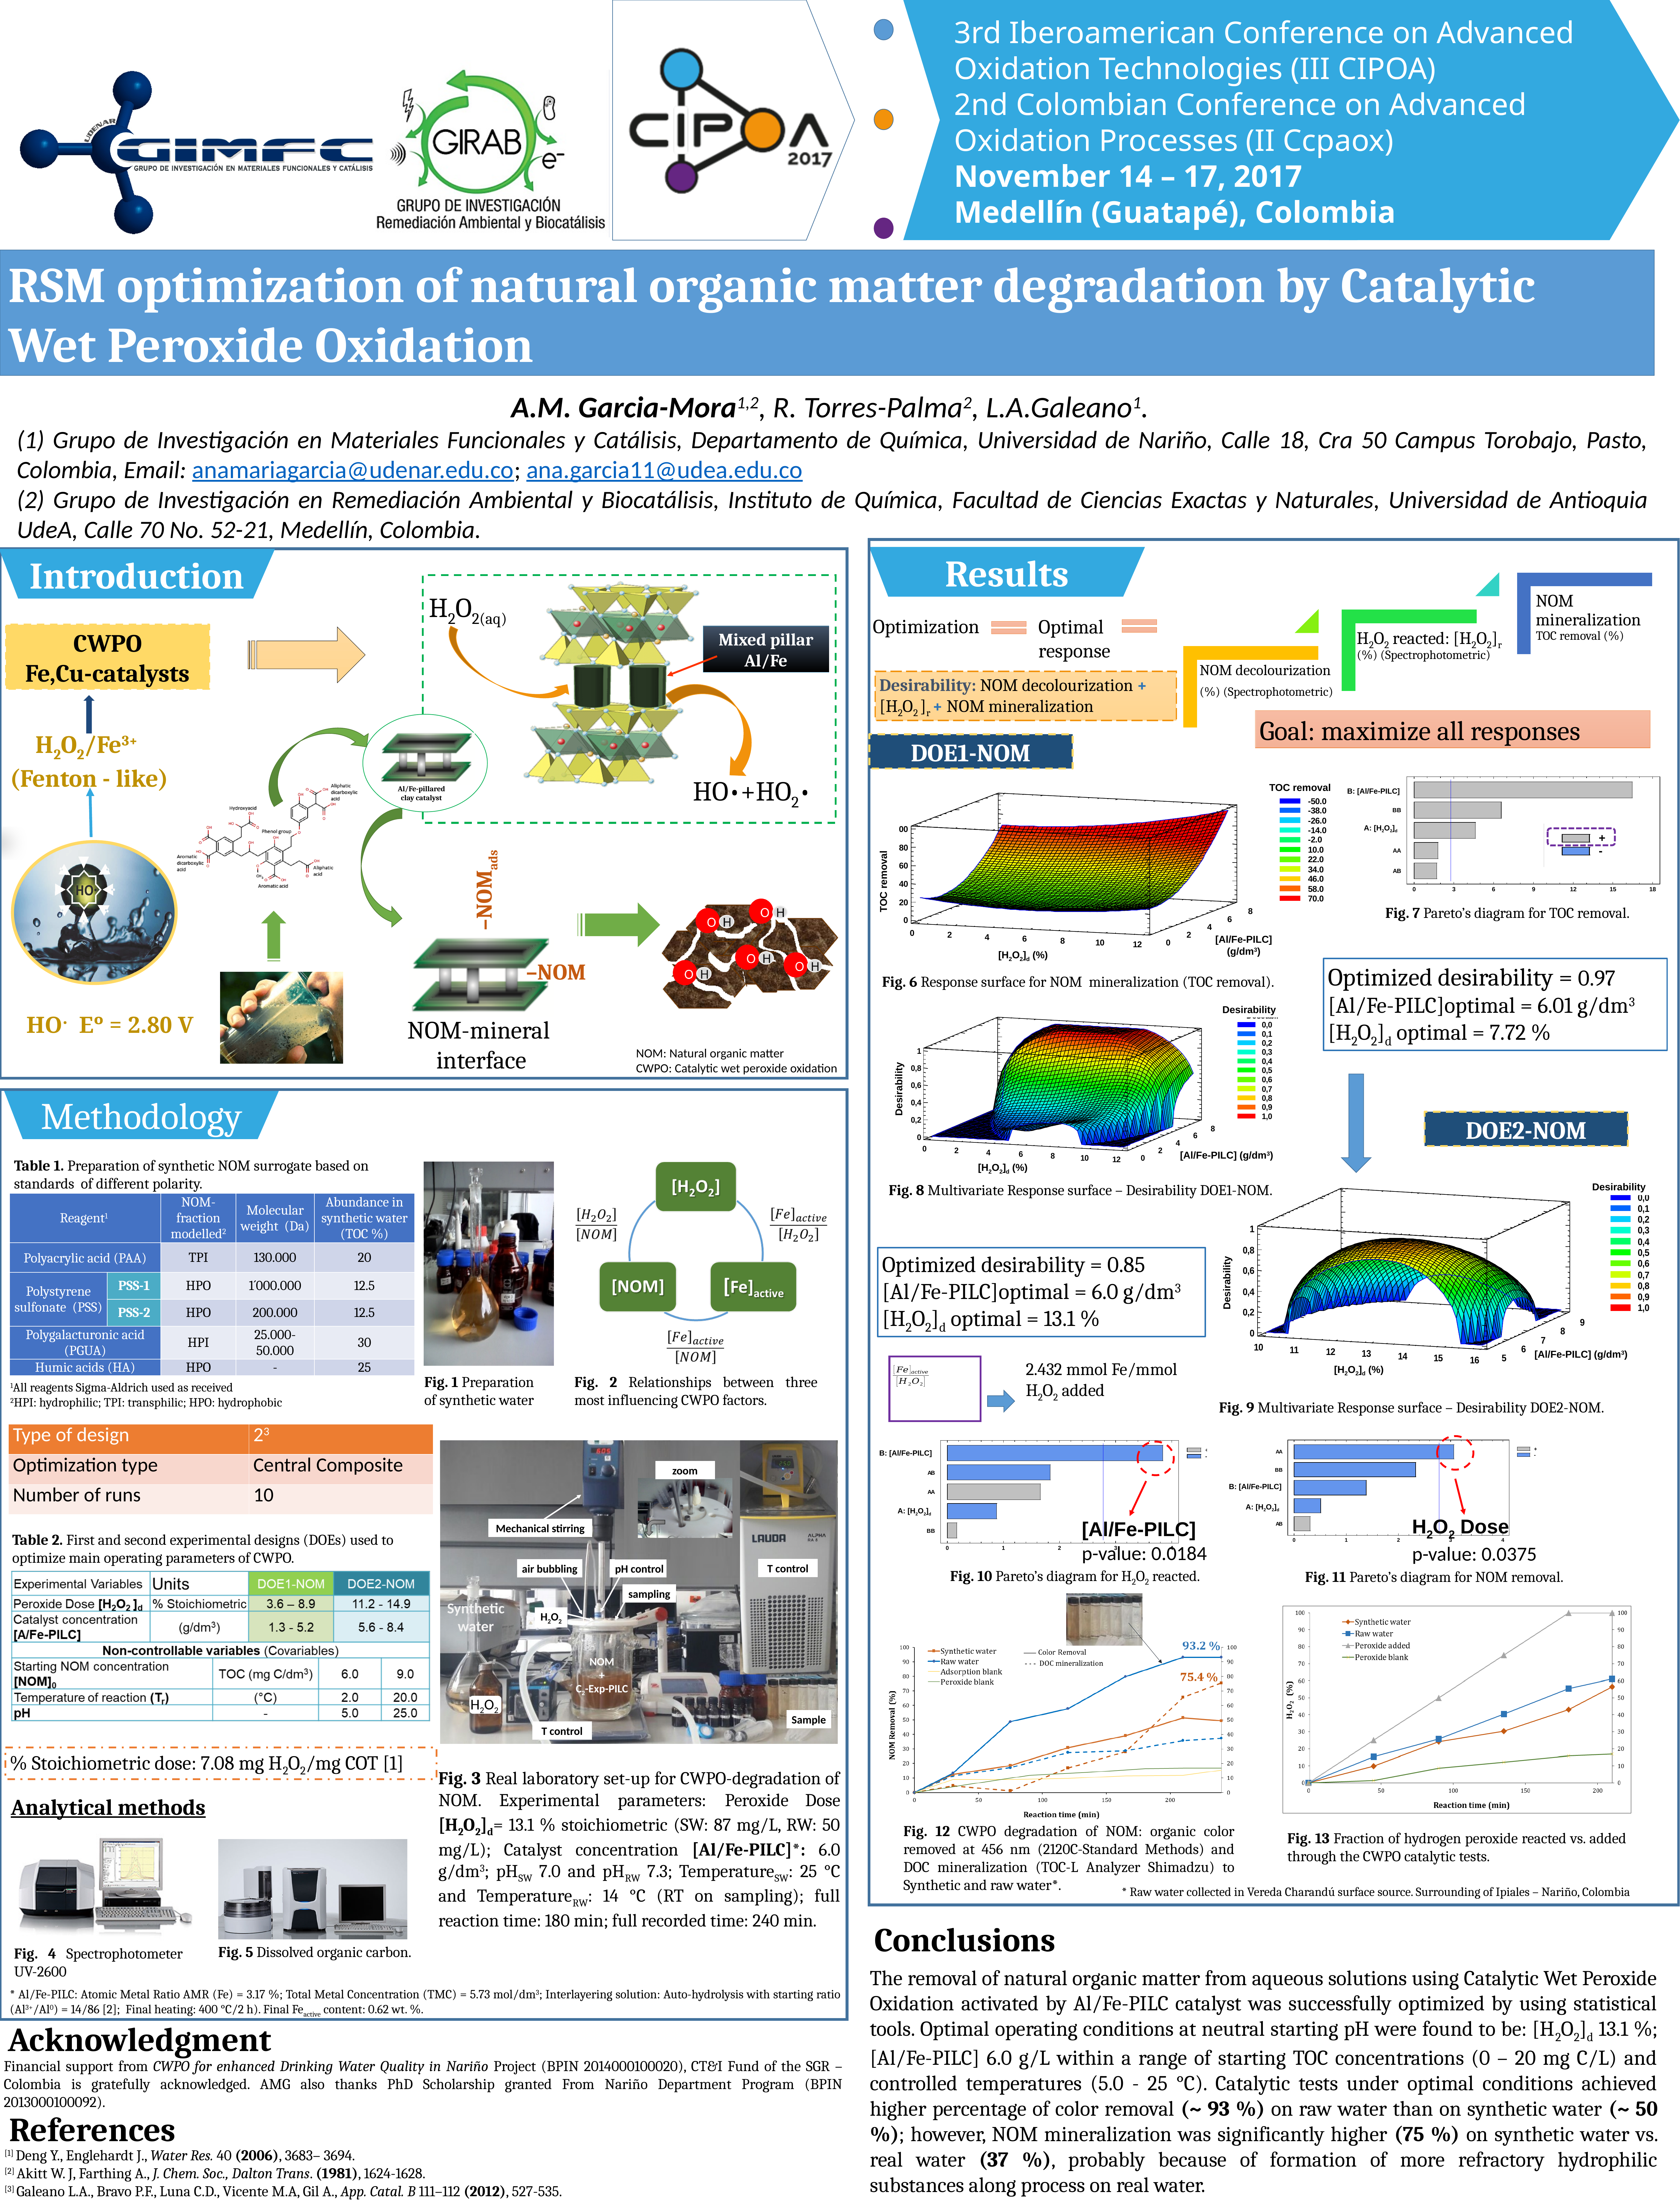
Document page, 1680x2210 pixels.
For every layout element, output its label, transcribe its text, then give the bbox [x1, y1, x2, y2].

text_box References [4, 2106, 180, 2143]
text_box RSM optimization of natural organic matter degradation by Catalytic Wet Peroxide Oxidation [4, 250, 1590, 374]
text_box [991, 621, 1026, 627]
text_box Fig. 2 Relationships between three most influencing CWPO factors. [570, 1370, 822, 1410]
text_box Fig. 10 Pareto’s diagram for H2O2 reacted. [911, 1564, 1239, 1589]
table_cell 130.000 [236, 1243, 314, 1272]
table_cell 25.000-50.000 [236, 1327, 314, 1359]
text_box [1224, 1436, 1546, 1565]
text_box [1122, 627, 1157, 633]
text_box [987, 1389, 1015, 1413]
text_box Optimized desirability = 0.85 [Al/Fe-PILC]optimal = 6.0 g/dm3 [H2O2]d optimal = 13.1 % [878, 1248, 1205, 1337]
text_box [1218, 1178, 1673, 1384]
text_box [889, 1356, 981, 1421]
picture [14, 1829, 196, 1944]
text_box Acknowledgment [3, 2015, 276, 2054]
text_box Fig. 5 Dissolved organic carbon. [214, 1940, 421, 1963]
picture [12, 24, 868, 237]
table_cell 12.5 [315, 1300, 414, 1326]
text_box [1128, 1623, 1162, 1663]
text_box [875, 779, 1340, 963]
text_box Optimal response [1034, 611, 1152, 664]
picture [914, 1429, 1207, 1552]
table_cell Polyacrylic acid (PAA) [10, 1243, 160, 1272]
text_box Introduction [0, 549, 275, 599]
text_box 1All reagents Sigma-Aldrich used as received 2HPI: hydrophilic; TPI: transphilic; HPO: hydrophobic [6, 1377, 416, 1412]
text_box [1129, 1481, 1146, 1516]
text_box [1122, 619, 1157, 625]
picture [11, 1568, 431, 1728]
text_box [991, 629, 1026, 634]
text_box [363, 575, 836, 823]
text_box [0, 250, 1655, 376]
table_cell TPI [161, 1243, 236, 1272]
table_cell 25 [315, 1359, 414, 1375]
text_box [1180, 452, 1652, 887]
table_cell PSS-2 [107, 1300, 160, 1326]
picture [1283, 1606, 1631, 1813]
picture [574, 1161, 829, 1364]
text_box B: [Al/Fe-PILC] [875, 1446, 914, 1459]
text_box [874, 109, 894, 130]
text_box Fig. 3 Real laboratory set-up for CWPO-degradation of NOM. Experimental parameters: Peroxide Dose [H2O2]d= 13.1 % stoichiometric (SW: 87 mg/L, RW: 50 mg/L); Catalyst concentration [Al/Fe-PILC]*: 6.0 g/dm3; pHSW 7.0 and pHRW 7.3; TemperatureSW: 25 °C and TemperatureRW: 14 °C (RT on sampling); full reaction time: 180 min; full recorded time: 240 min. [434, 1764, 845, 1932]
table_cell HPO [161, 1273, 236, 1299]
text_box [0, 1089, 847, 2020]
text_box % Stoichiometric dose: 7.08 mg H2O2/mg COT [1] [5, 1747, 437, 1779]
text_box Fig. 11 Pareto’s diagram for NOM removal. [1270, 1565, 1598, 1587]
table_cell Polygalacturonic acid (PGUA) [10, 1327, 160, 1359]
text_box * Al/Fe-PILC: Atomic Metal Ratio AMR (Fe) = 3.17 %; Total Metal Concentration (TMC) = 5.73 mol/dm3; Interlayering solution: Auto-hydrolysis with starting ratio (Al3+/Al0) = 14/86 [2]; Final heating: 400 °C/2 h). Final Feactive content: 0.62 wt. %. [5, 1984, 845, 2020]
text_box NOM: Natural organic matter CWPO: Catalytic wet peroxide oxidation [631, 1043, 848, 1077]
table_cell HPO [161, 1359, 236, 1375]
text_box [890, 1001, 1293, 1177]
table_header Abundance in synthetic water (TOC %) [315, 1194, 414, 1242]
text_box Optimized desirability = 0.97 [Al/Fe-PILC]optimal = 6.01 g/dm3 [H2O2]d optimal = 7.72 % [1323, 958, 1667, 1051]
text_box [1342, 766, 1670, 894]
picture [424, 1162, 554, 1366]
text_box * Raw water collected in Vereda Charandú surface source. Surrounding of Ipiales – Nariño, Colombia [1117, 1881, 1675, 1901]
table_cell 200.000 [236, 1300, 314, 1326]
table_cell 20 [315, 1243, 414, 1272]
table_cell 12.5 [315, 1273, 414, 1299]
text_box [807, 0, 940, 241]
table_cell HPO [161, 1300, 236, 1326]
table_cell Humic acids (HA) [10, 1359, 160, 1375]
table_cell Number of runs [9, 1485, 249, 1514]
text_box Desirability: NOM decolourization + [H2O2 ]r + NOM mineralization [875, 671, 1177, 721]
table_cell PSS-1 [107, 1273, 160, 1299]
text_box [1340, 1074, 1372, 1173]
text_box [440, 1440, 838, 1744]
text_box Fig. 7 Pareto’s diagram for TOC removal. [1343, 901, 1672, 924]
text_box Conclusions [870, 1915, 1061, 1961]
text_box [612, 206, 821, 241]
table_cell 1´000.000 [236, 1273, 314, 1299]
table_header NOM-fraction modelled2 [161, 1194, 236, 1242]
text_box DOE2-NOM [1424, 1112, 1628, 1146]
text_box [1637, 46, 1680, 194]
text_box [1328, 231, 1615, 241]
table_cell 30 [315, 1327, 414, 1359]
table_header Reagent1 [10, 1194, 160, 1242]
text_box Fig. 13 Fraction of hydrogen peroxide reacted vs. added through the CWPO catalytic tests. [1283, 1826, 1631, 1867]
text_box A.M. Garcia-Mora1,2, R. Torres-Palma2, L.A.Galeano1. (1) Grupo de Investigación en Materiales Funcionales y Catálisis, Departamento de Química, Universidad de Nariño, Calle 18, Cra 50 Campus Torobajo, Pasto, Colombia, Email: anamariagarcia@udenar.edu.co; ana.garcia11@udea.edu.co (2) Grupo de Investigación en Remediación Ambiental y Biocatálisis, Instituto de Química, Facultad de Ciencias Exactas y Naturales, Universidad de Antioquia UdeA, Calle 70 No. 52-21, Medellín, Colombia. [12, 385, 1654, 545]
text_box Fig. 8 Multivariate Response surface – Desirability DOE1-NOM. [884, 1178, 1304, 1201]
text_box [904, 0, 1358, 240]
text_box Financial support from CWPO for enhanced Drinking Water Quality in Nariño Project (BPIN 2014000100020), CT&I Fund of the SGR – Colombia is gratefully acknowledged. AMG also thanks PhD Scholarship granted From Nariño Department Program (BPIN 2013000100092). [0, 2054, 847, 2112]
text_box [612, 0, 816, 24]
picture [655, 886, 847, 1013]
table_header 23 [249, 1424, 433, 1454]
table_cell - [236, 1359, 314, 1375]
picture [12, 842, 176, 983]
table_cell HPI [161, 1327, 236, 1359]
table_header Molecular weight (Da) [236, 1194, 314, 1242]
picture [218, 1839, 407, 1939]
text_box [259, 909, 289, 964]
text_box [869, 539, 1679, 1905]
table_header Type of design [9, 1424, 249, 1454]
text_box Fig. 6 Response surface for NOM mineralization (TOC removal). [878, 969, 1298, 992]
text_box Fig. 1 Preparation of synthetic water [420, 1370, 553, 1411]
text_box A: [H2O2]d [893, 1504, 914, 1519]
text_box Analytical methods [6, 1790, 210, 1822]
text_box [Al/Fe-PILC] p-value: 0.0184 [1077, 1514, 1220, 1564]
text_box Table 2. First and second experimental designs (DOEs) used to optimize main operating parameters of CWPO. [8, 1527, 431, 1568]
text_box Table 1. Preparation of synthetic NOM surrogate based on standards of different polarity. [10, 1153, 420, 1194]
text_box [1] Deng Y., Englehardt J., Water Res. 40 (2006), 3683– 3694. [2] Akitt W. J, Farthing A., J. Chem. Soc., Dalton Trans. (1981), 1624-1628. [3] Galeano L.A., Bravo P.F., Luna C.D., Vicente M.A, Gil A., App. Catal. B 111–112 (2012), 527-535. [0, 2143, 840, 2202]
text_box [409, 823, 622, 1017]
text_box [1358, 0, 1617, 11]
table_cell Optimization type [9, 1455, 249, 1484]
text_box Fig. 9 Multivariate Response surface – Desirability DOE2-NOM. [1214, 1395, 1634, 1418]
table_cell Central Composite [249, 1455, 433, 1484]
text_box Fig. 4 Spectrophotometer UV-2600 [10, 1941, 187, 1982]
text_box Fig. 12 CWPO degradation of NOM: organic color removed at 456 nm (2120C-Standard Methods) and DOC mineralization (TOC-L Analyzer Shimadzu) to Synthetic and raw water*. [899, 1819, 1239, 1895]
table_cell Polystyrene sulfonate (PSS) [10, 1273, 107, 1326]
picture [177, 783, 359, 888]
table_cell 10 [249, 1485, 433, 1514]
text_box 3rd Iberoamerican Conference on Advanced Oxidation Technologies (III CIPOA) 2nd Colombian Conference on Advanced Oxidation Processes (II Ccpaox) November 14 – 17, 2017 Medellín (Guatapé), Colombia [949, 11, 1637, 231]
picture [220, 972, 343, 1064]
text_box [874, 217, 894, 239]
picture [884, 1593, 1239, 1822]
text_box The removal of natural organic matter from aqueous solutions using Catalytic Wet Peroxide Oxidation activated by Al/Fe-PILC catalyst was successfully optimized by using statistical tools. Optimal operating conditions at neutral starting pH were found to be: [H2O2]d 13.1 %; [Al/Fe-PILC] 6.0 g/L within a range of starting TOC concentrations (0 – 20 mg C/L) and controlled temperatures (5.0 - 25 °C). Catalytic tests under optimal conditions achieved higher percentage of color removal (~ 93 %) on raw water than on synthetic water (~ 50 %); however, NOM mineralization was significantly higher (75 %) on synthetic water vs. real water (37 %), probably because of formation of more refractory hydrophilic substances along process on real water. [865, 1962, 1663, 2199]
text_box DOE1-NOM [869, 734, 1073, 769]
text_box Optimization [868, 611, 989, 640]
text_box [0, 548, 847, 1078]
text_box [874, 19, 894, 40]
